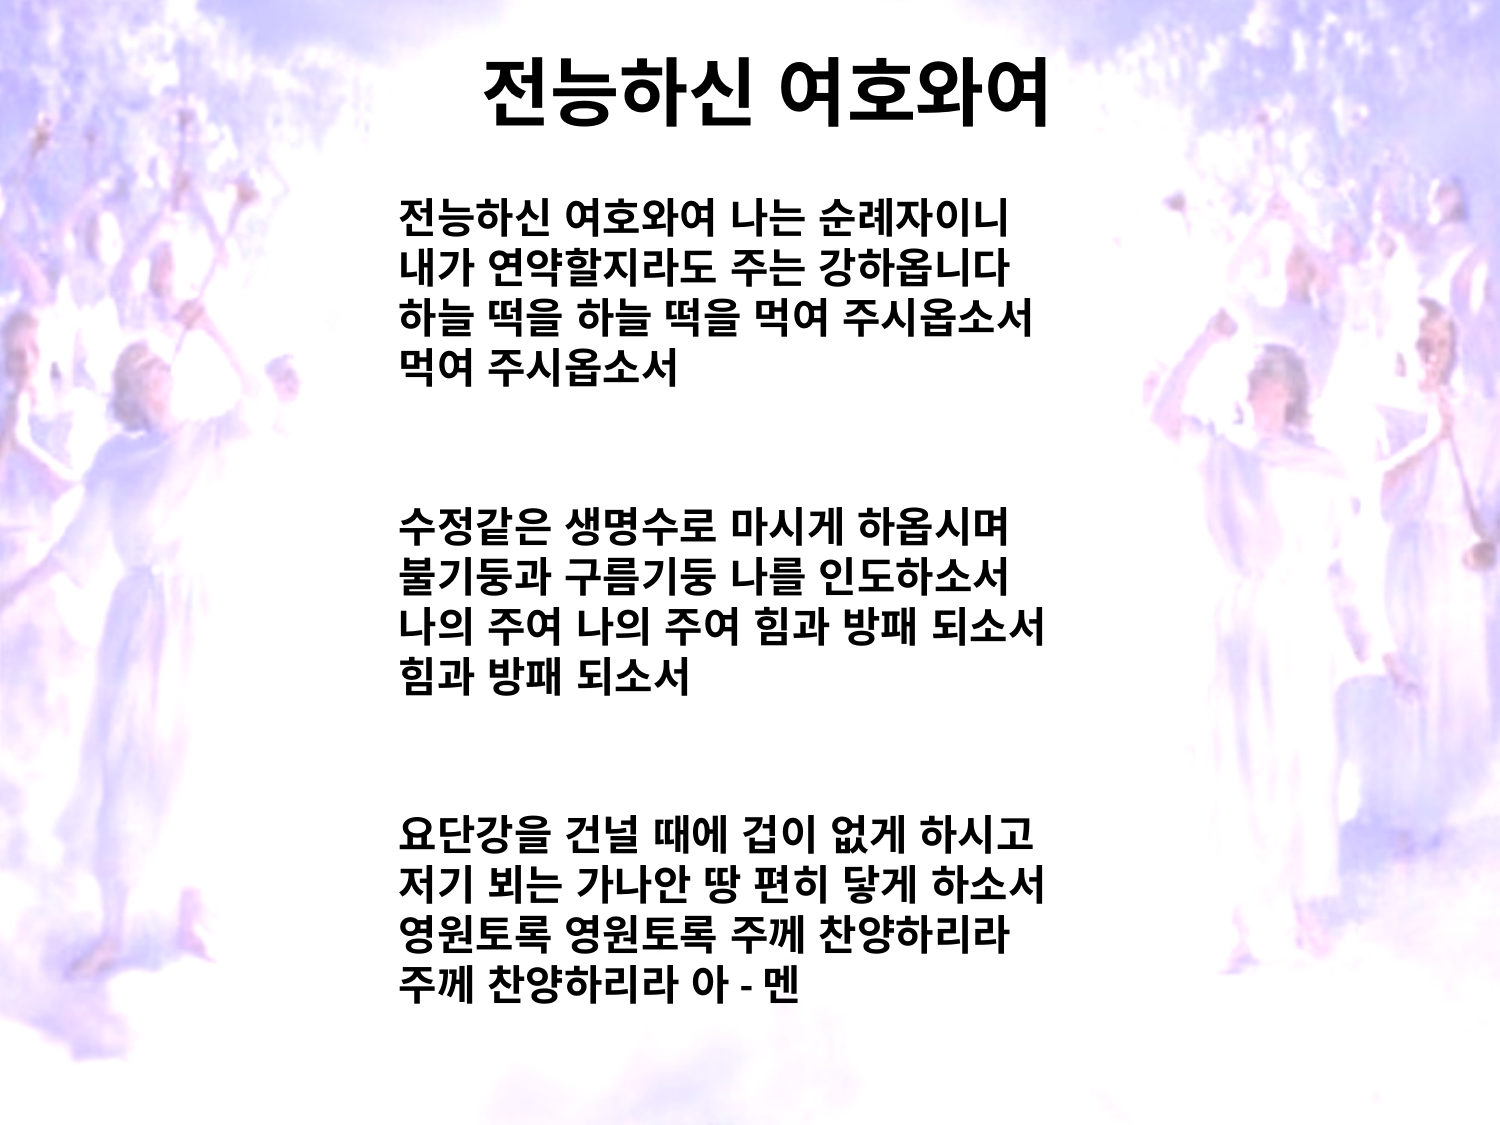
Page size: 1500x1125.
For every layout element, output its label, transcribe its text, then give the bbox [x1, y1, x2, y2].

subtitle 전능하신 여호와여 나는 순례자이니 내가 연약할지라도 주는 강하옵니다 하늘 떡을 하늘 떡을 먹여 주시옵소서 먹여 주시옵소서 수정같은 생명수로 마시게 하옵시며 불기둥과 구름기둥 나를 인도하소서 나의 주여 나의 주여 힘과 방패 되소서 힘과 방패 되소서 요단강을 건널 때에 겁이 없게 하시고 저기 뵈는 가나안 땅 편히 닿게 하소서 영원토록 영원토록 주께 찬양하리라 주께 찬양하리라 아-멘 [383, 184, 1128, 1035]
title 전능하신 여호와여 [442, 42, 1093, 138]
